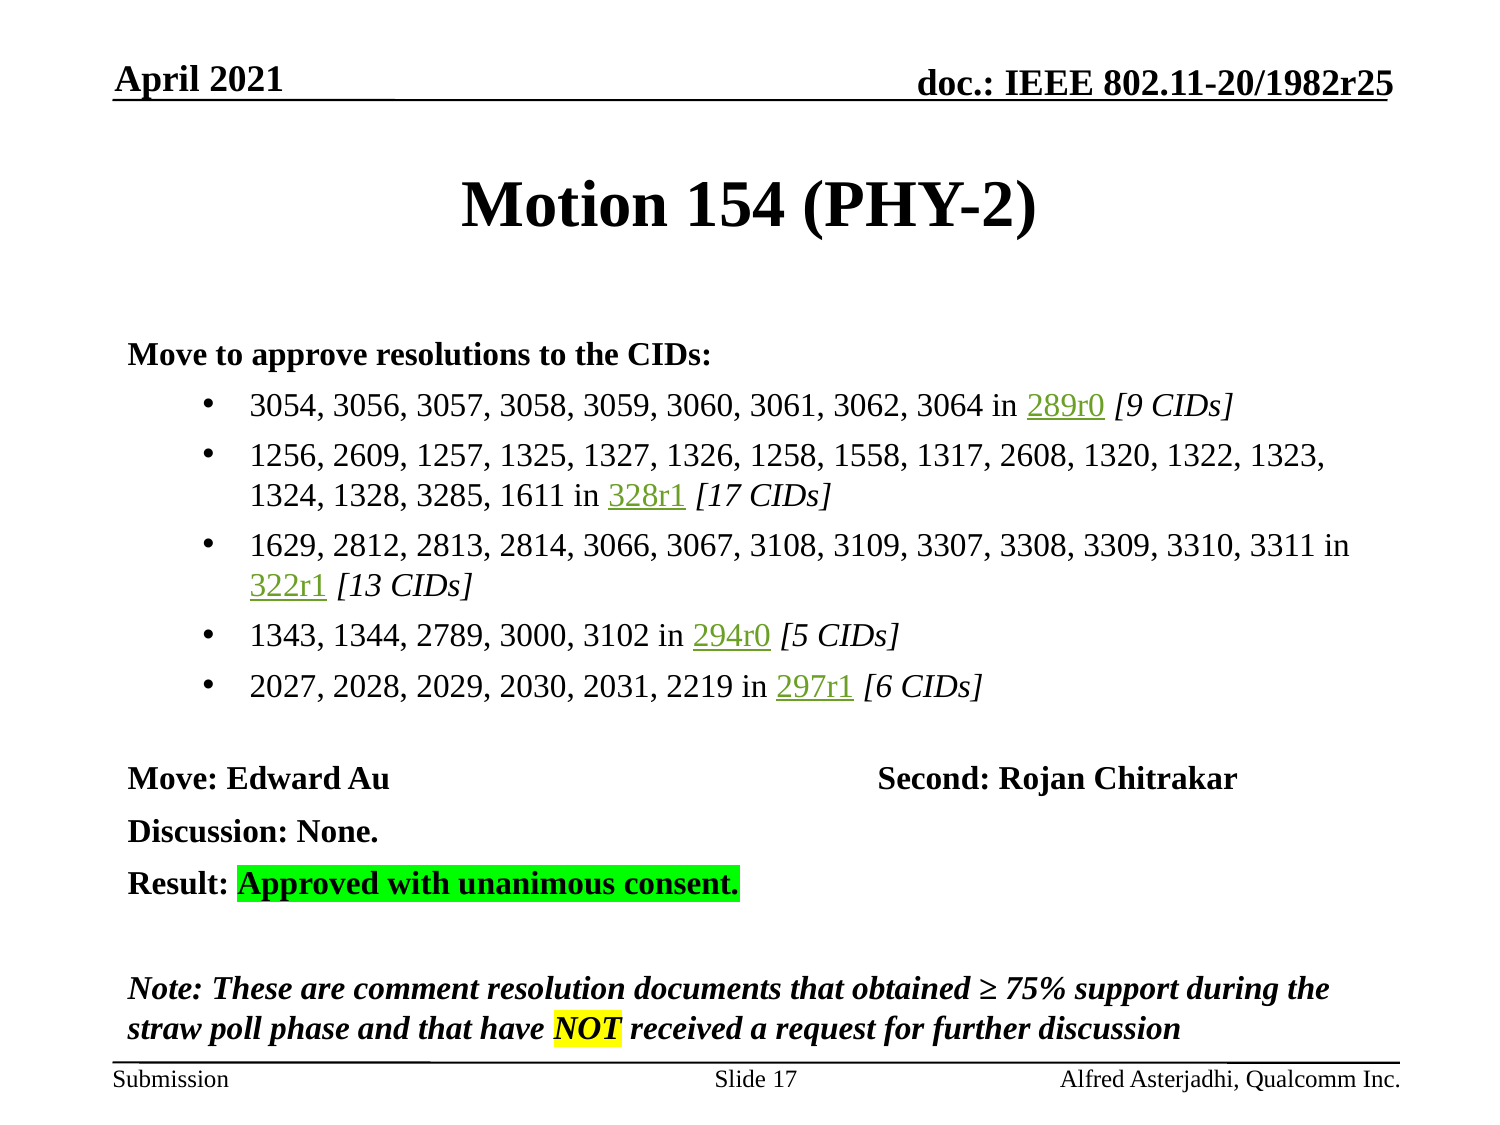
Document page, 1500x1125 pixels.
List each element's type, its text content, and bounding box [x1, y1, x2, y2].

title Motion 154 (PHY-2) [112, 112, 1388, 288]
slide_number Slide 17 [712, 1061, 800, 1123]
footer Alfred Asterjadhi, Qualcomm Inc. [878, 1061, 1402, 1093]
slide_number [114, 54, 423, 100]
list Move to approve resolutions to the CIDs: 3054, 3056, 3057, 3058, 3059, 3060, 3061, 3062, 3064 in 289r0 [9 CIDs] 1256, 2609, 1257, 1325, 1327, 1326, 1258, 1558, 1317, 2608, 1320, 1322, 1323, 1324, 1328, 3285, 1611 in 328r1 [17 CIDs] 1629, 2812, 2813, 2814, 3066, 3067, 3108, 3109, 3307, 3308, 3309, 3310, 3311 in 322r1 [13 CIDs] 1343, 1344, 2789, 3000, 3102 in 294r0 [5 CIDs] 2027, 2028, 2029, 2030, 2031, 2219 in 297r1 [6 CIDs] Move: Edward Au Second: Rojan Chitrakar Discussion: None. Result: Approved with unanimous consent. Note: These are comment resolution documents that obtained ≥ 75% support during the straw poll phase and that have NOT received a request for further discussion [112, 324, 1388, 1000]
